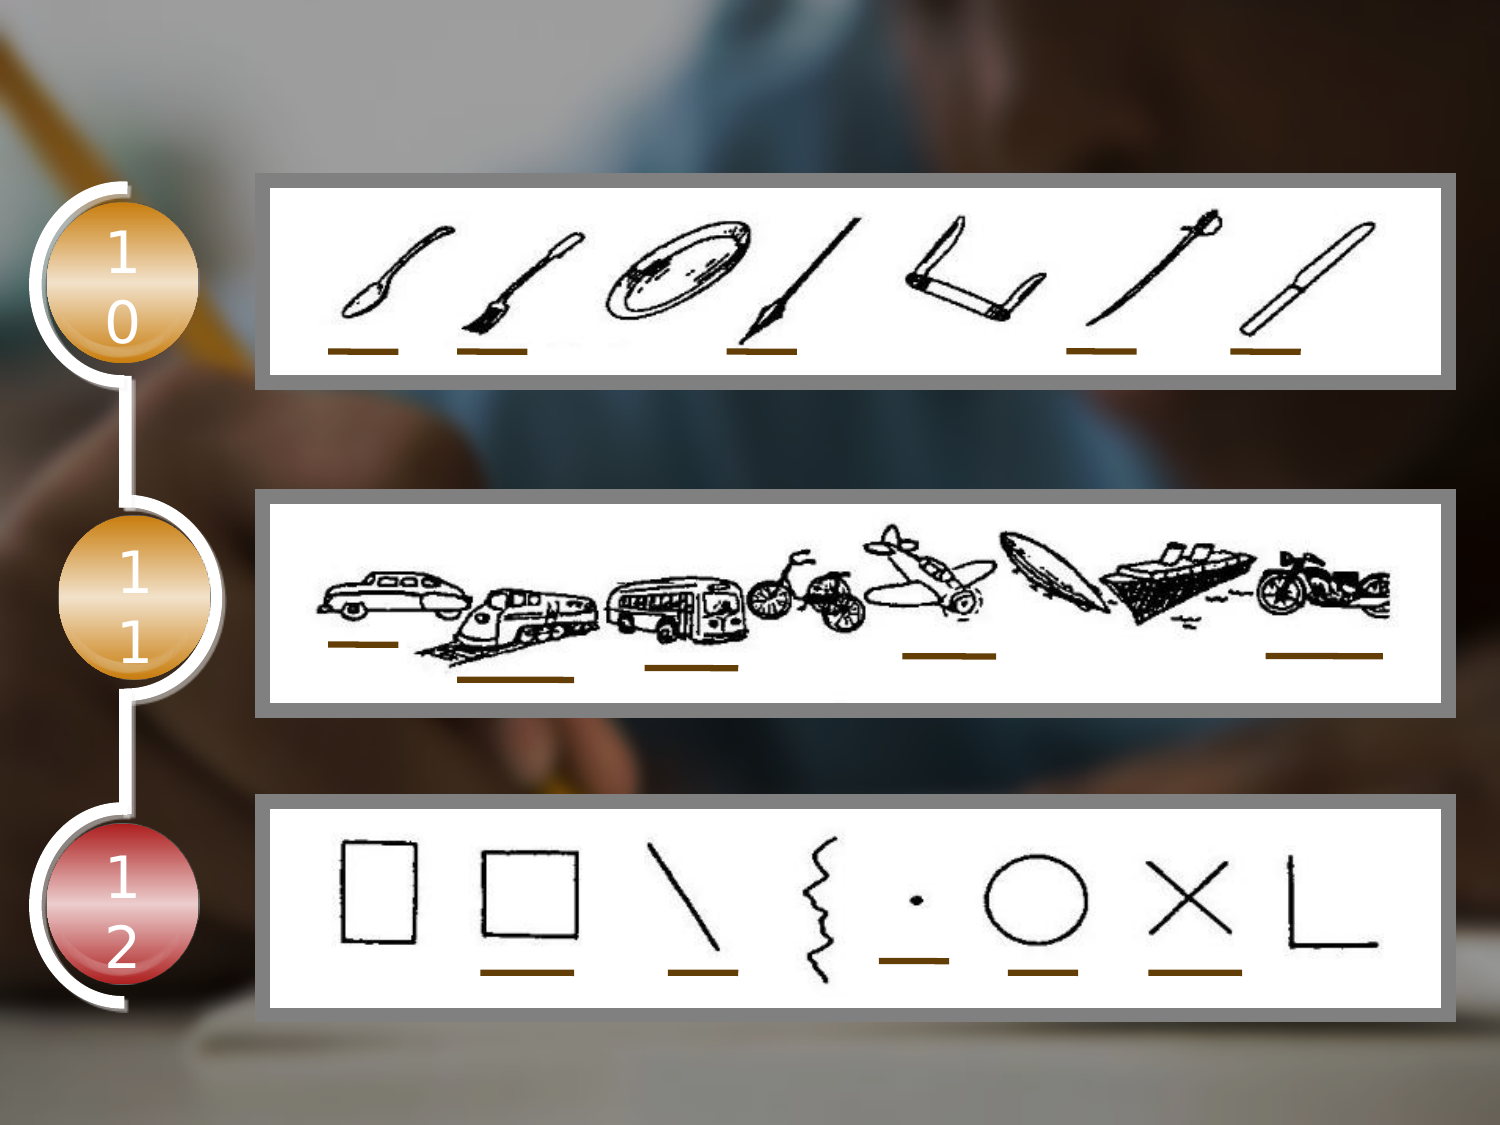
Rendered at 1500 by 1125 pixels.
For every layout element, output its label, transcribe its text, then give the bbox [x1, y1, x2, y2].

table_cell 36 [60, 680, 209, 684]
text_box 8 [56, 524, 214, 686]
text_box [46, 202, 200, 364]
picture [269, 503, 1442, 704]
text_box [46, 823, 200, 985]
picture [0, 0, 1500, 1125]
text_box [52, 518, 60, 686]
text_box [58, 515, 212, 680]
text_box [0, 504, 534, 686]
text_box [210, 518, 217, 686]
